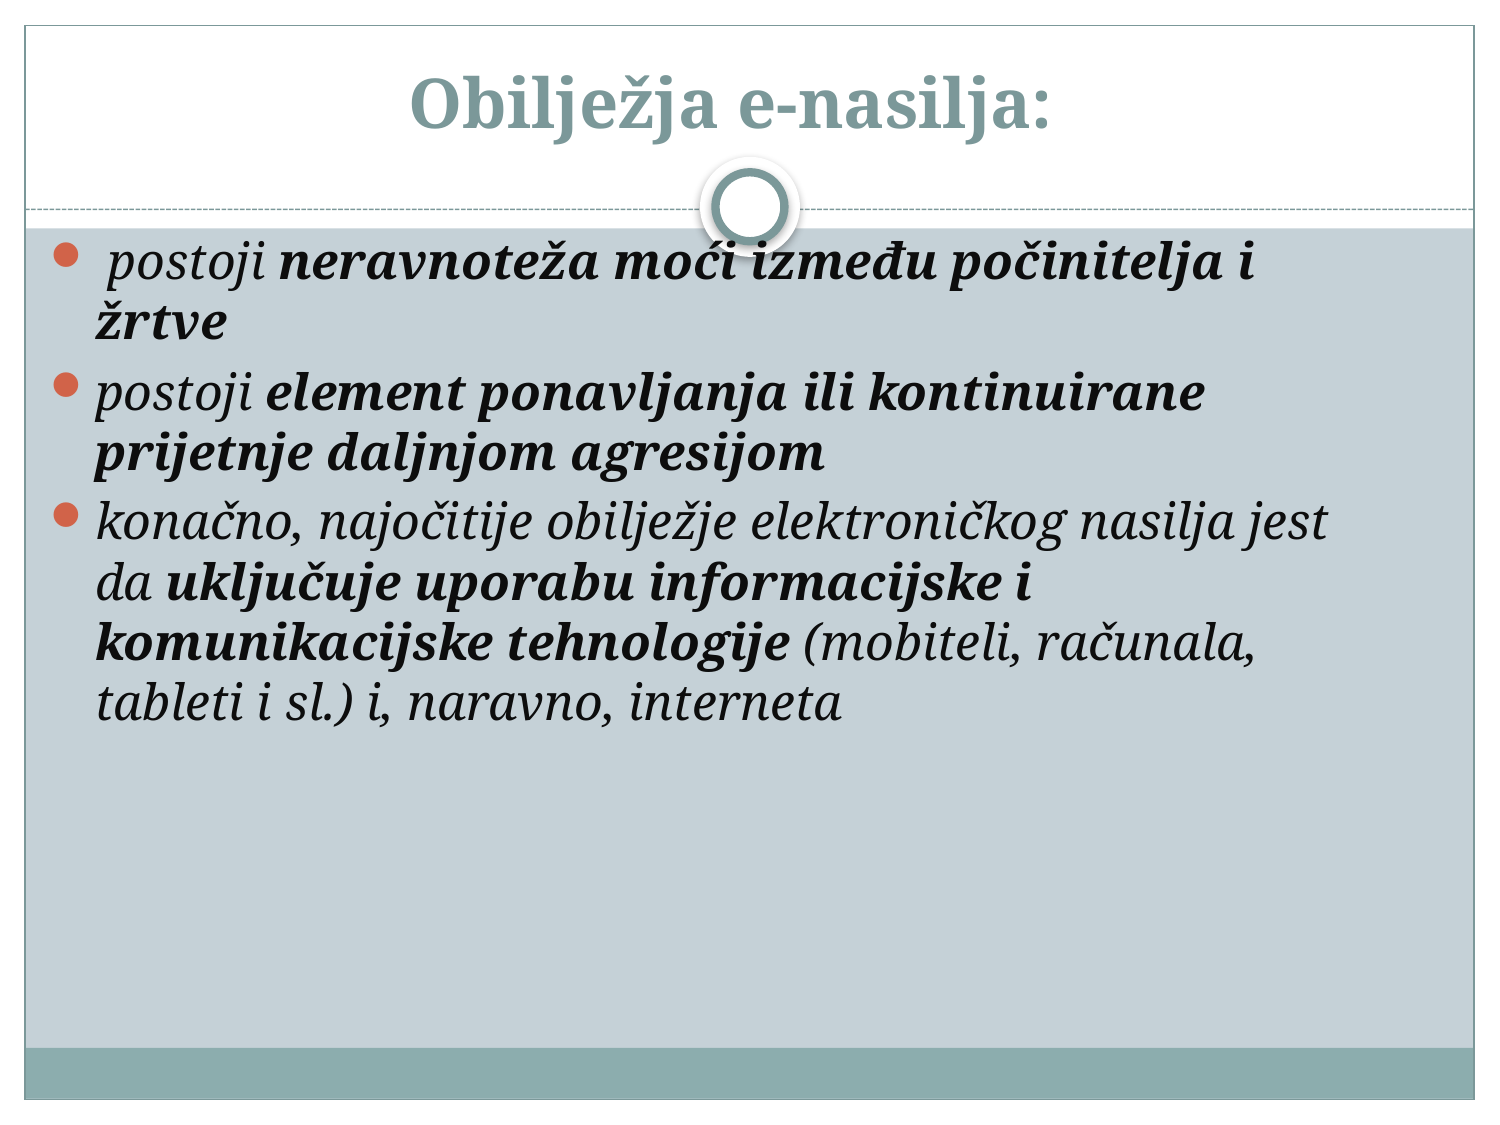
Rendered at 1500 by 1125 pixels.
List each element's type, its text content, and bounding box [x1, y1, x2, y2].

list postoji neravnoteža moći između počinitelja i žrtve postoji element ponavljanja ili kontinuirane prijetnje daljnjom agresijom konačno, najočitije obilježje elektroničkog nasilja jest da uključuje uporabu informacijske i komunikacijske tehnologije (mobiteli, računala, tableti i sl.) i, naravno, interneta [35, 222, 1378, 910]
title Obilježja e-nasilja: [93, 0, 1369, 150]
